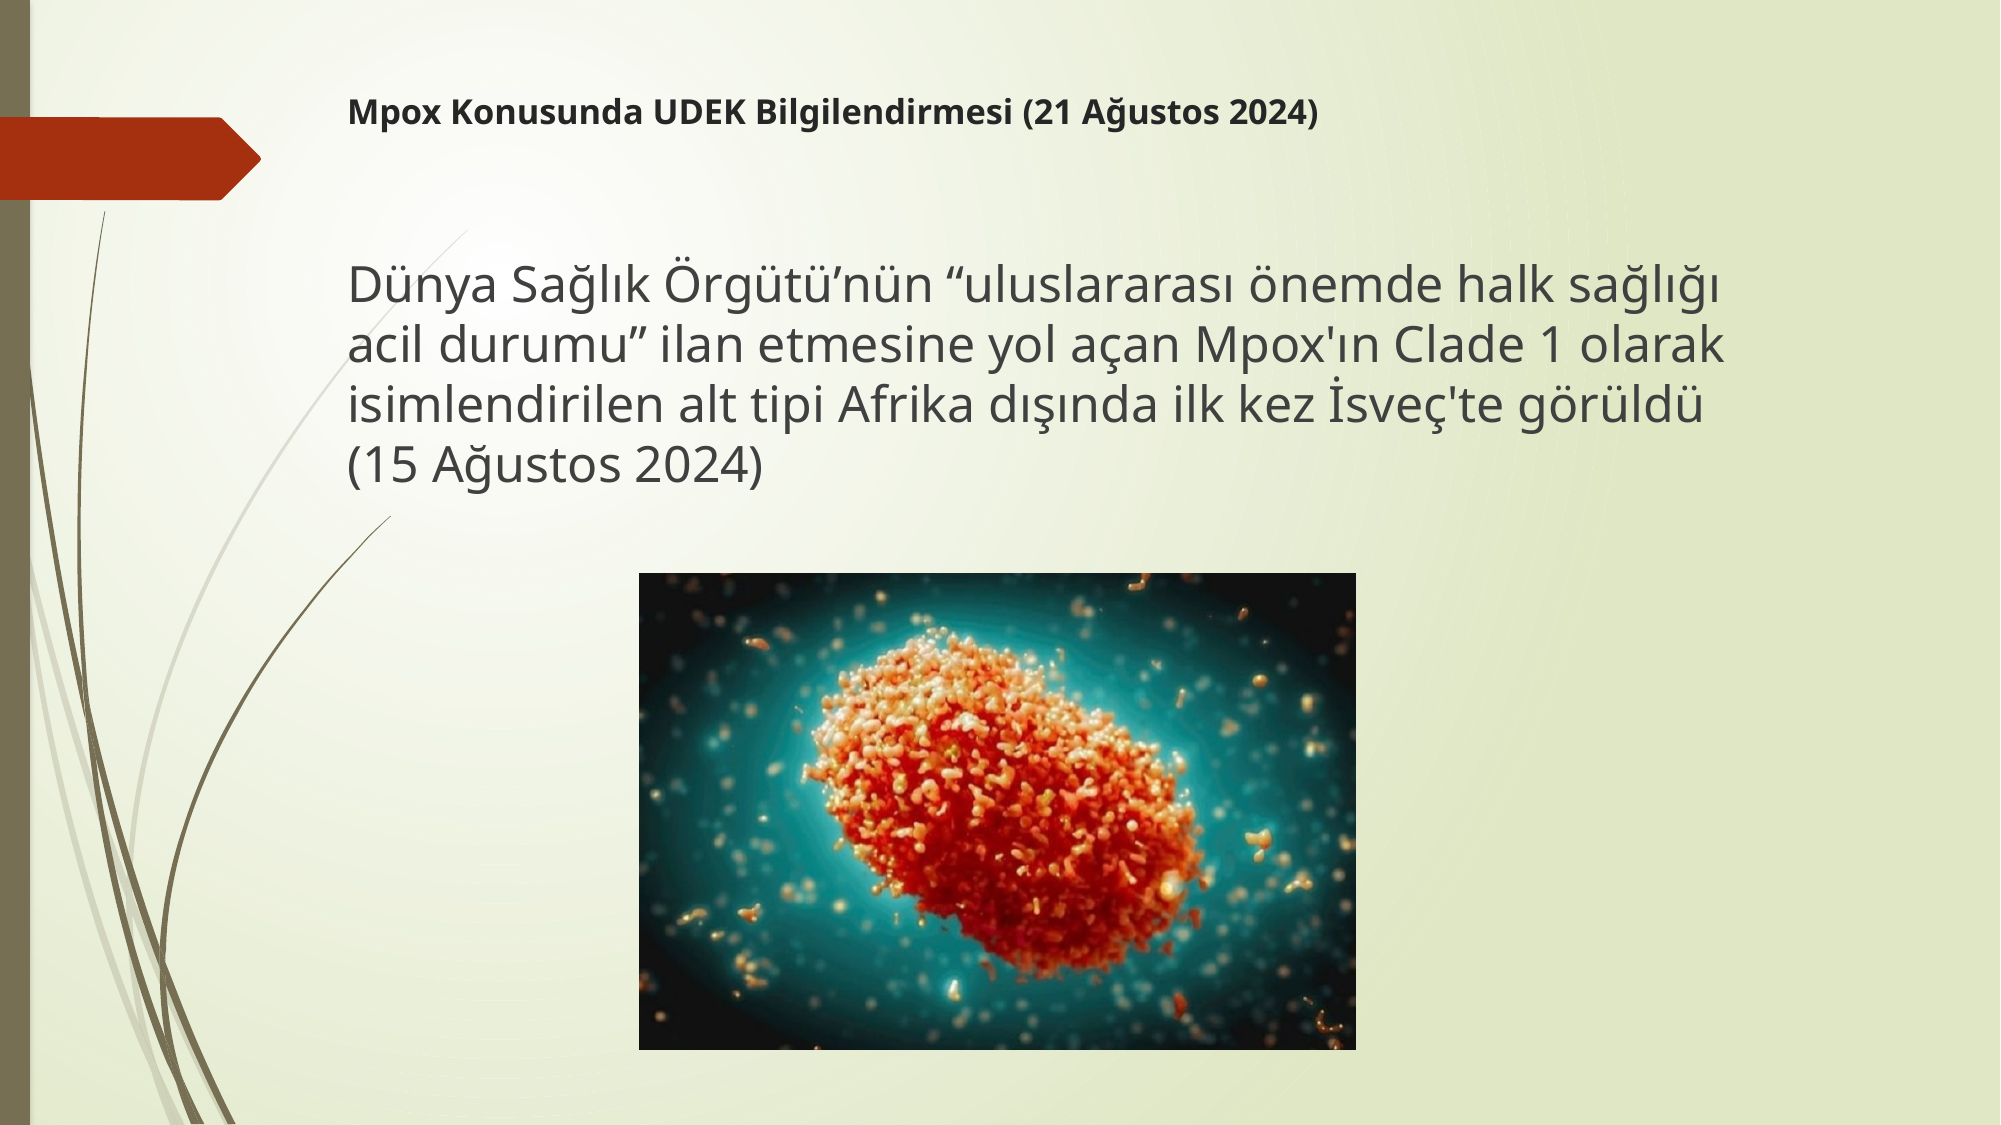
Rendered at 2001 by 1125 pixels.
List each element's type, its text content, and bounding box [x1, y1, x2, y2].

title Mpox Konusunda UDEK Bilgilendirmesi (21 Ağustos 2024) [332, 82, 1837, 245]
list Dünya Sağlık Örgütü’nün “uluslararası önemde halk sağlığı acil durumu” ilan etmesine yol açan Mpox'ın Clade 1 olarak isimlendirilen alt tipi Afrika dışında ilk kez İsveç'te görüldü (15 Ağustos 2024) [332, 244, 1795, 508]
picture [639, 573, 1356, 1050]
